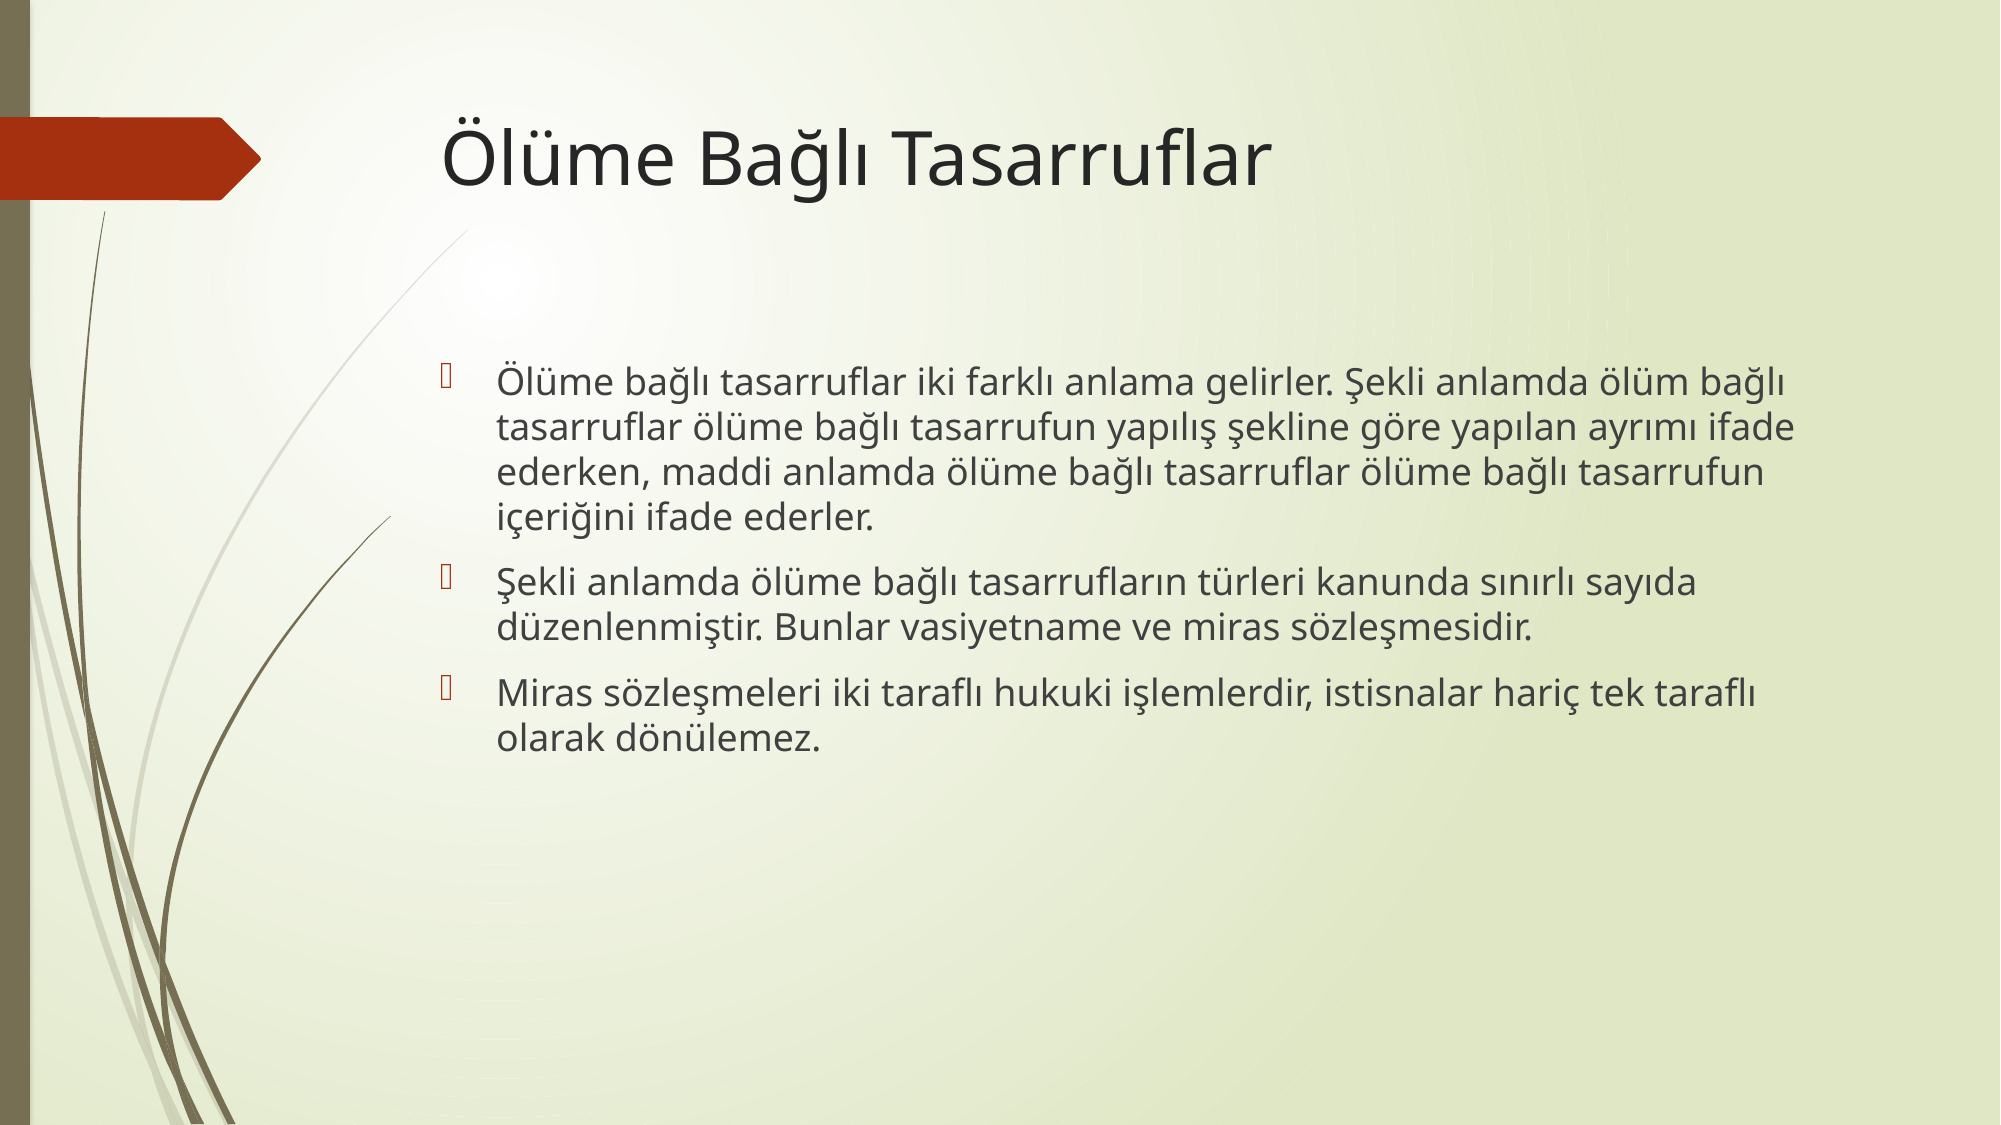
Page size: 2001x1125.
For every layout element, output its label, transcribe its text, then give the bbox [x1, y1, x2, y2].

title Ölüme Bağlı Tasarruflar [425, 102, 1888, 313]
list Ölüme bağlı tasarruflar iki farklı anlama gelirler. Şekli anlamda ölüm bağlı tasarruflar ölüme bağlı tasarrufun yapılış şekline göre yapılan ayrımı ifade ederken, maddi anlamda ölüme bağlı tasarruflar ölüme bağlı tasarrufun içeriğini ifade ederler. Şekli anlamda ölüme bağlı tasarrufların türleri kanunda sınırlı sayıda düzenlenmiştir. Bunlar vasiyetname ve miras sözleşmesidir. Miras sözleşmeleri iki taraflı hukuki işlemlerdir, istisnalar hariç tek taraflı olarak dönülemez. [424, 350, 1888, 970]
